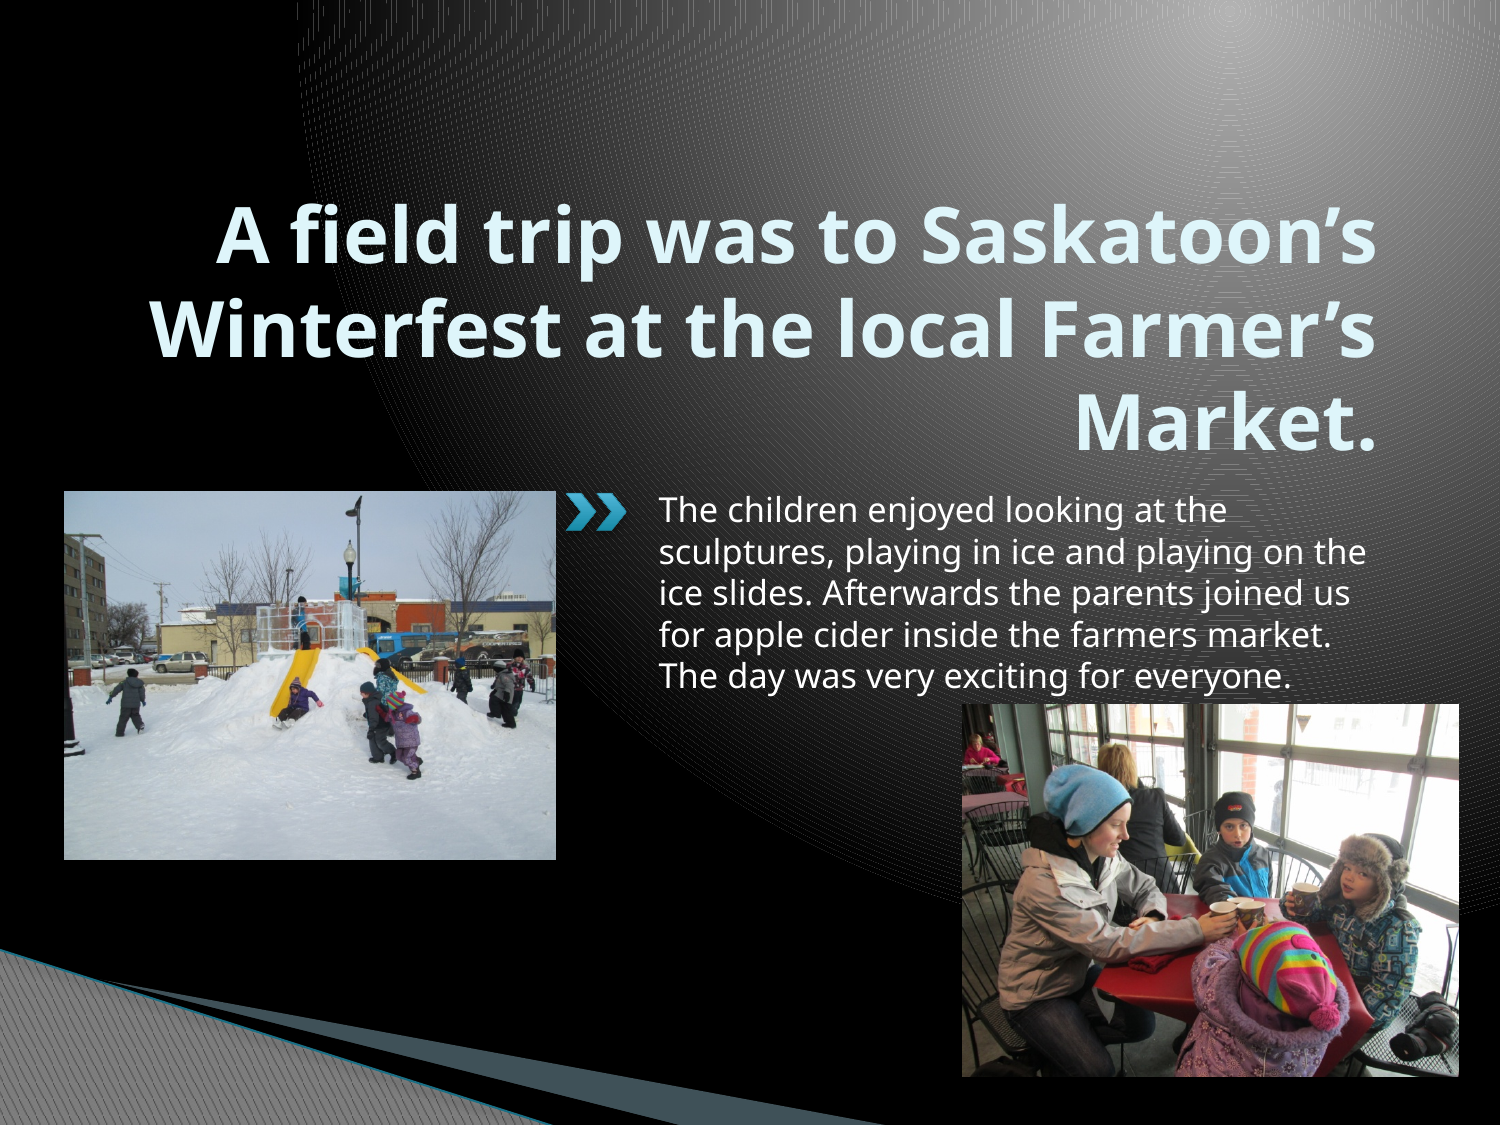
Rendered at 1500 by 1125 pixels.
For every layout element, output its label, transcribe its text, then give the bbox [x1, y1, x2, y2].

picture [0, 952, 543, 1125]
picture [962, 703, 1459, 1077]
list The children enjoyed looking at the sculptures, playing in ice and playing on the ice slides. Afterwards the parents joined us for apple cider inside the farmers market. The day was very exciting for everyone. [643, 480, 1394, 720]
picture [64, 491, 556, 860]
title A field trip was to Saskatoon’s Winterfest at the local Farmer’s Market. [118, 173, 1394, 474]
